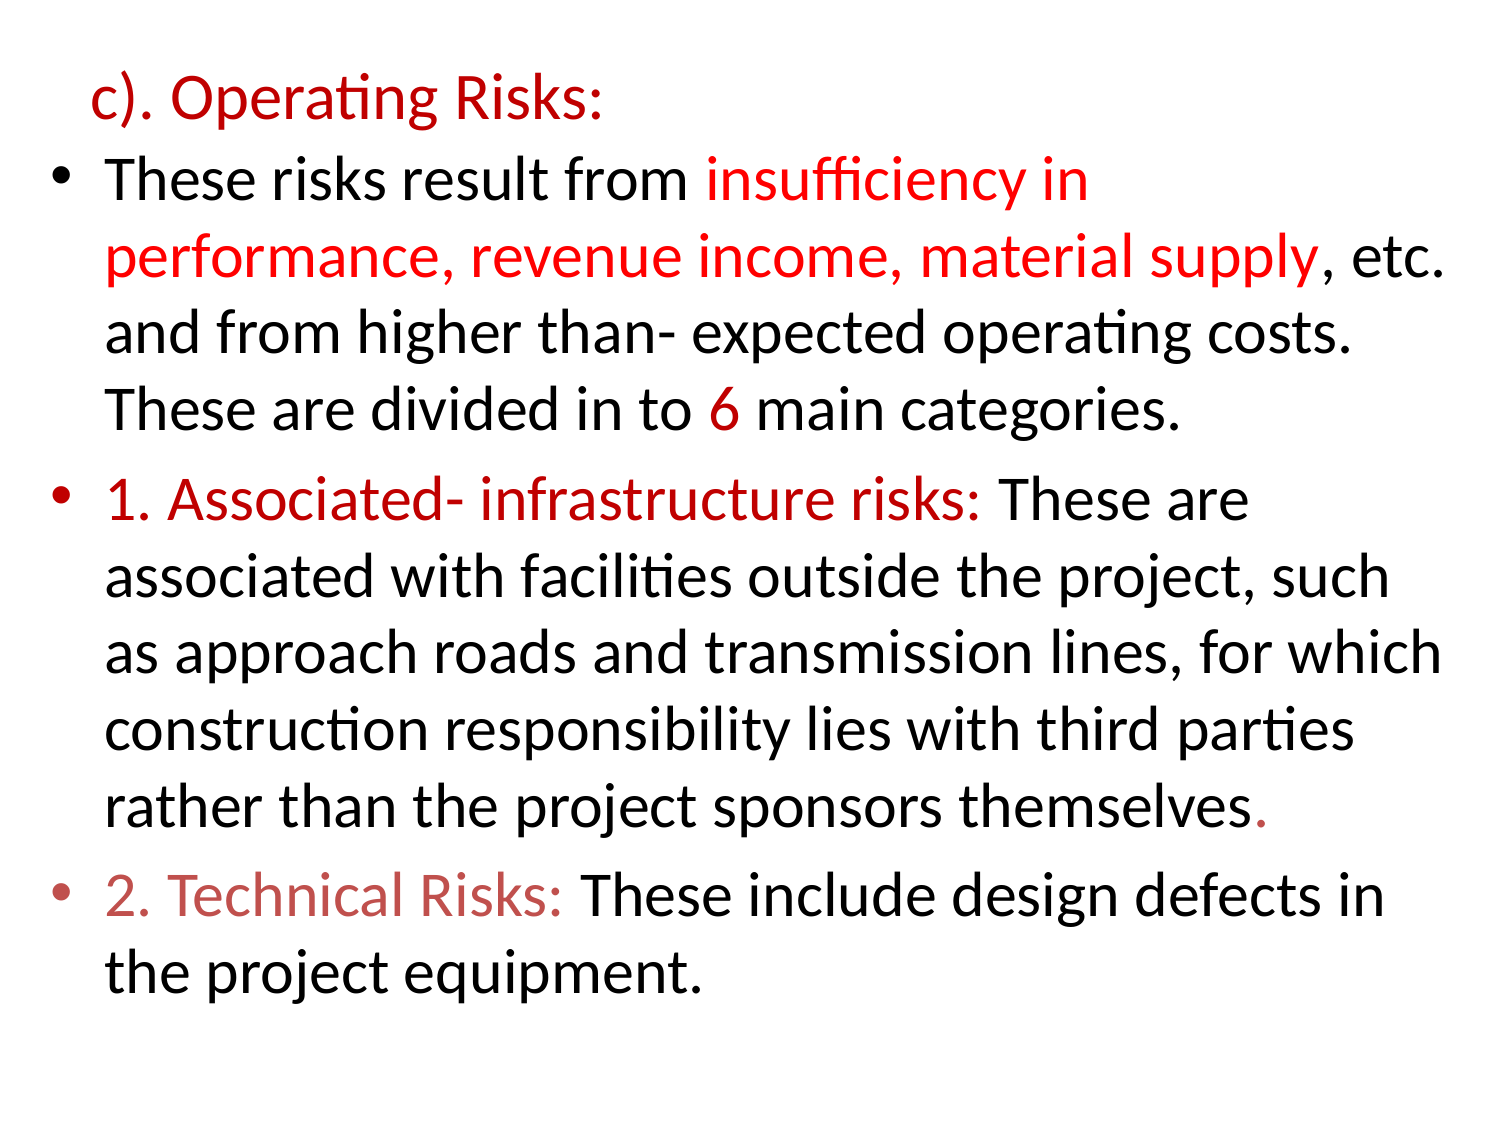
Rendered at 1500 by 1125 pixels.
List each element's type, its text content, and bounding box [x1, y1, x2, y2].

list These risks result from insufficiency in performance, revenue income, material supply, etc. and from higher than- expected operating costs. These are divided in to 6 main categories. 1. Associated- infrastructure risks: These are associated with facilities outside the project, such as approach roads and transmission lines, for which construction responsibility lies with third parties rather than the project sponsors themselves. 2. Technical Risks: These include design defects in the project equipment. [35, 128, 1465, 1079]
title c). Operating Risks: [75, 45, 1425, 128]
